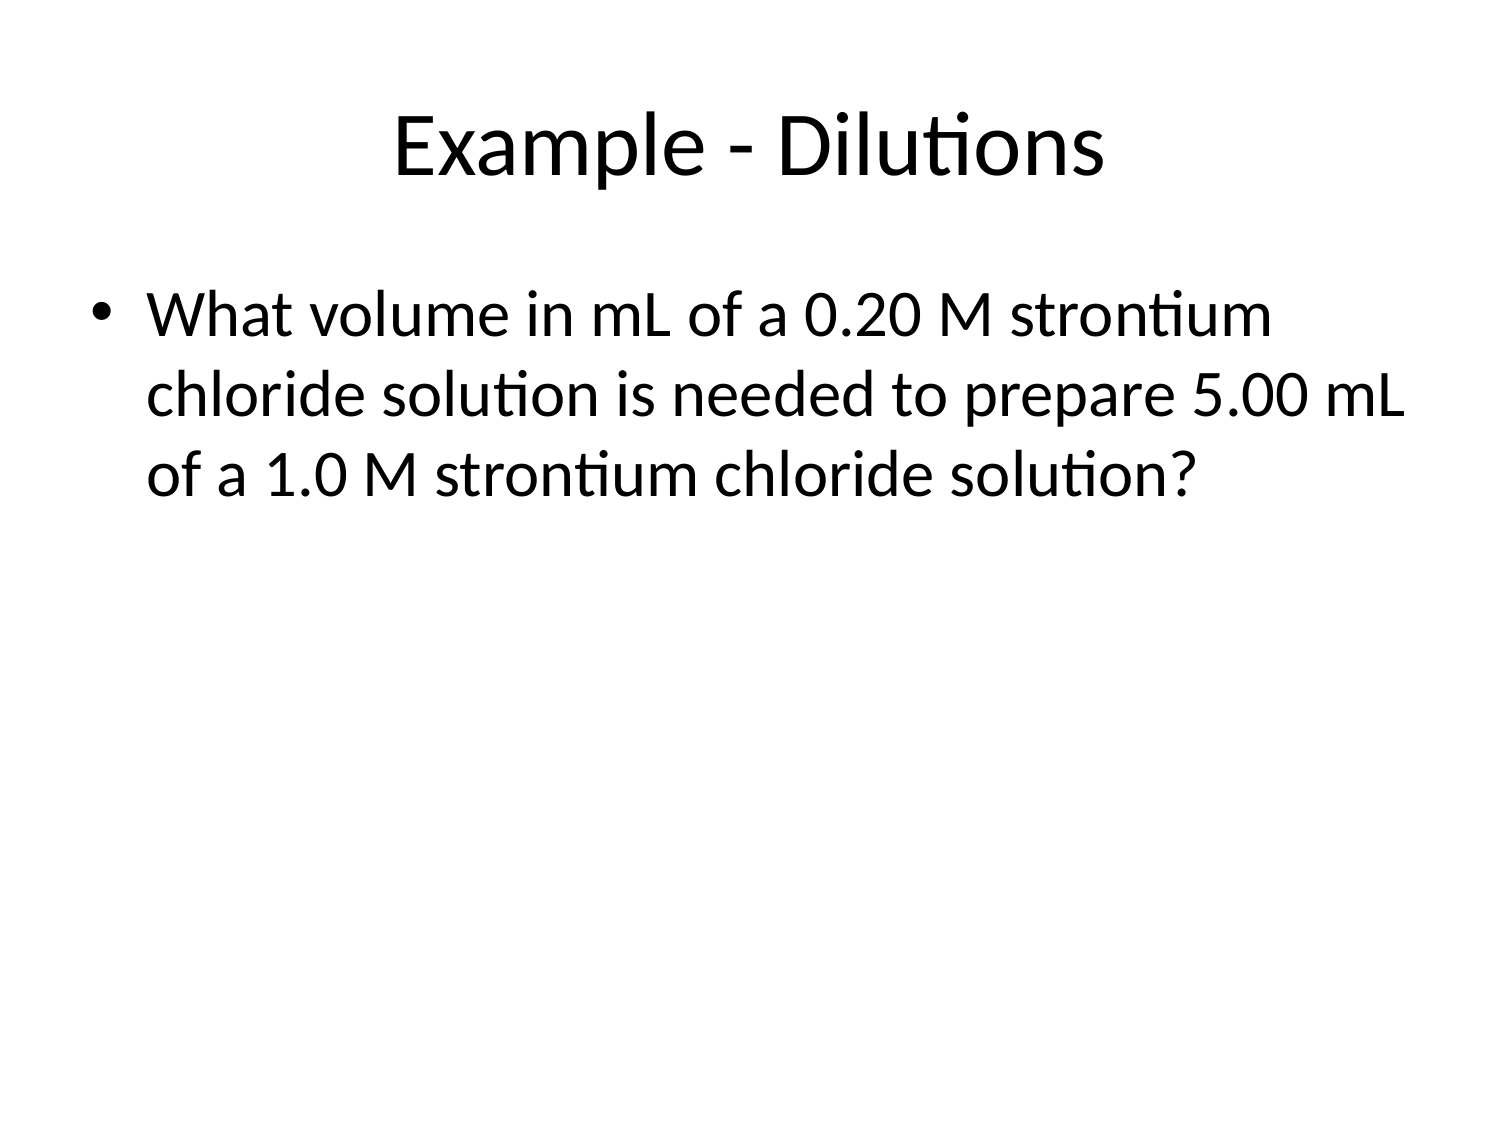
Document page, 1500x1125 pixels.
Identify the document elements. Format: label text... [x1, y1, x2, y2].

title Example - Dilutions [75, 45, 1425, 233]
list What volume in mL of a 0.20 M strontium chloride solution is needed to prepare 5.00 mL of a 1.0 M strontium chloride solution? [75, 262, 1425, 1005]
